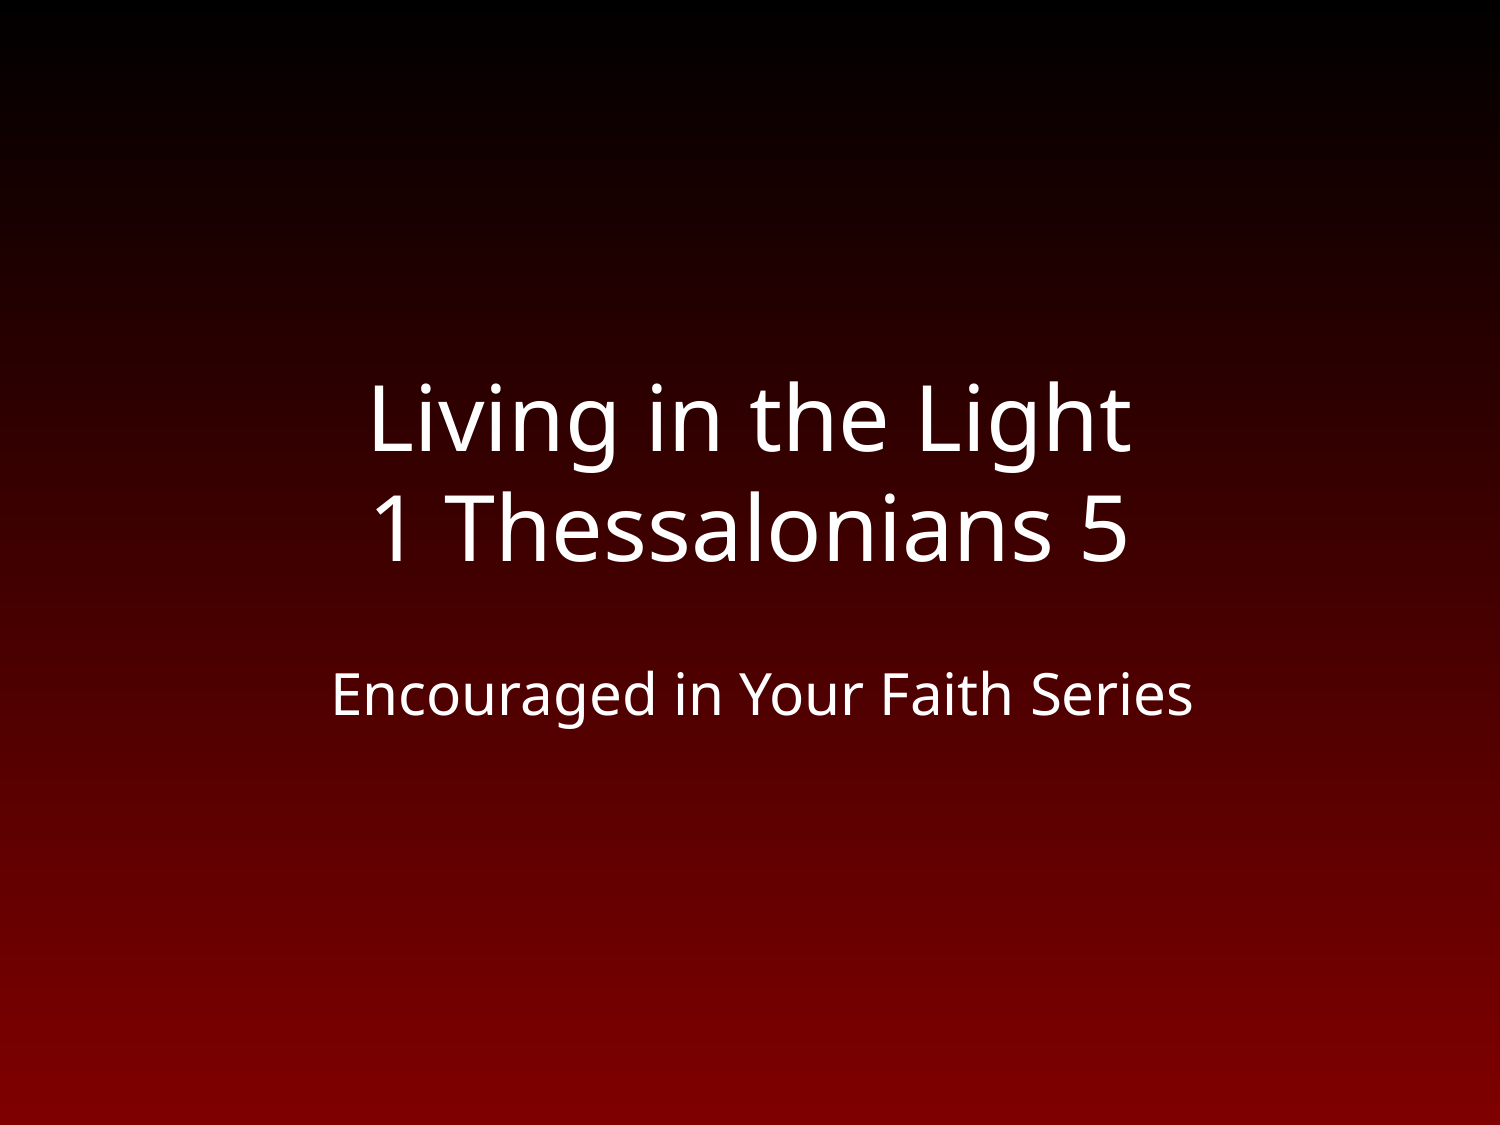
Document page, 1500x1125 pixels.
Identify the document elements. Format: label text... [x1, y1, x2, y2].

text_box Encouraged in Your Faith Series [237, 649, 1288, 938]
title Living in the Light 1 Thessalonians 5 [112, 349, 1388, 591]
